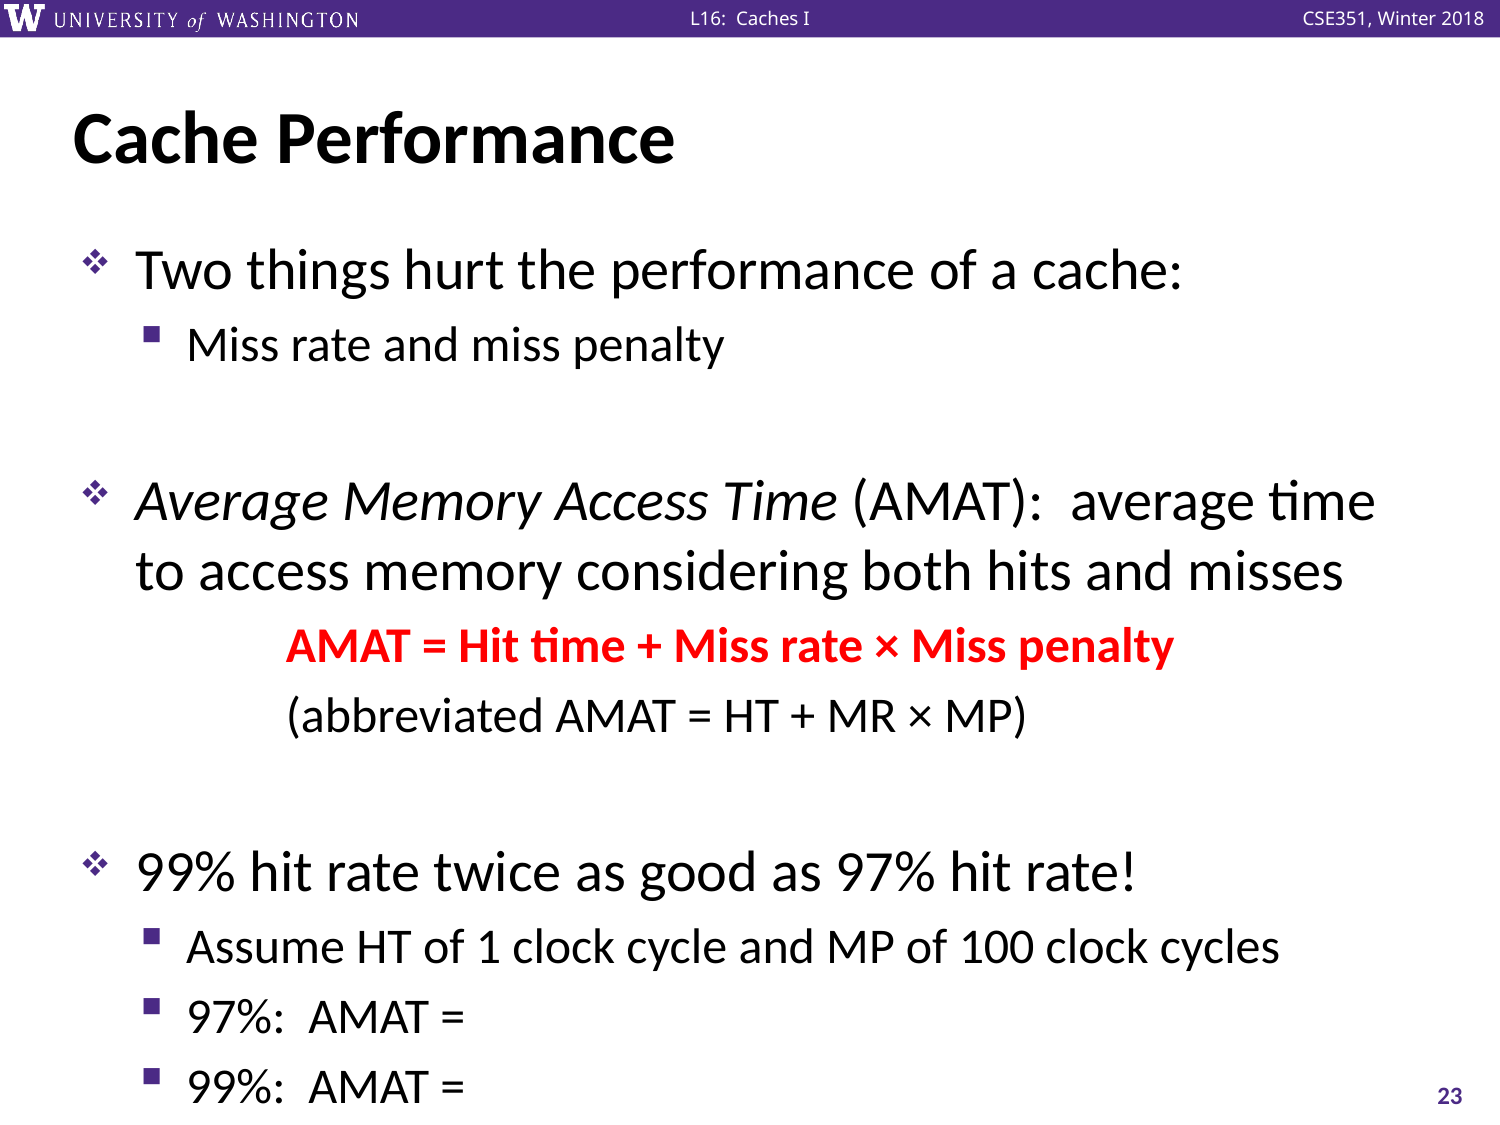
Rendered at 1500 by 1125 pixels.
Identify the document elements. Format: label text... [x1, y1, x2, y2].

list Two things hurt the performance of a cache: Miss rate and miss penalty Average Memory Access Time (AMAT): average time to access memory considering both hits and misses AMAT = Hit time + Miss rate × Miss penalty (abbreviated AMAT = HT + MR × MP) 99% hit rate twice as good as 97% hit rate! Assume HT of 1 clock cycle and MP of 100 clock cycles 97%: AMAT = 99%: AMAT = [64, 223, 1438, 1040]
title Cache Performance [58, 71, 1438, 197]
picture [4, 4, 358, 32]
slide_number 23 [1400, 1065, 1500, 1125]
